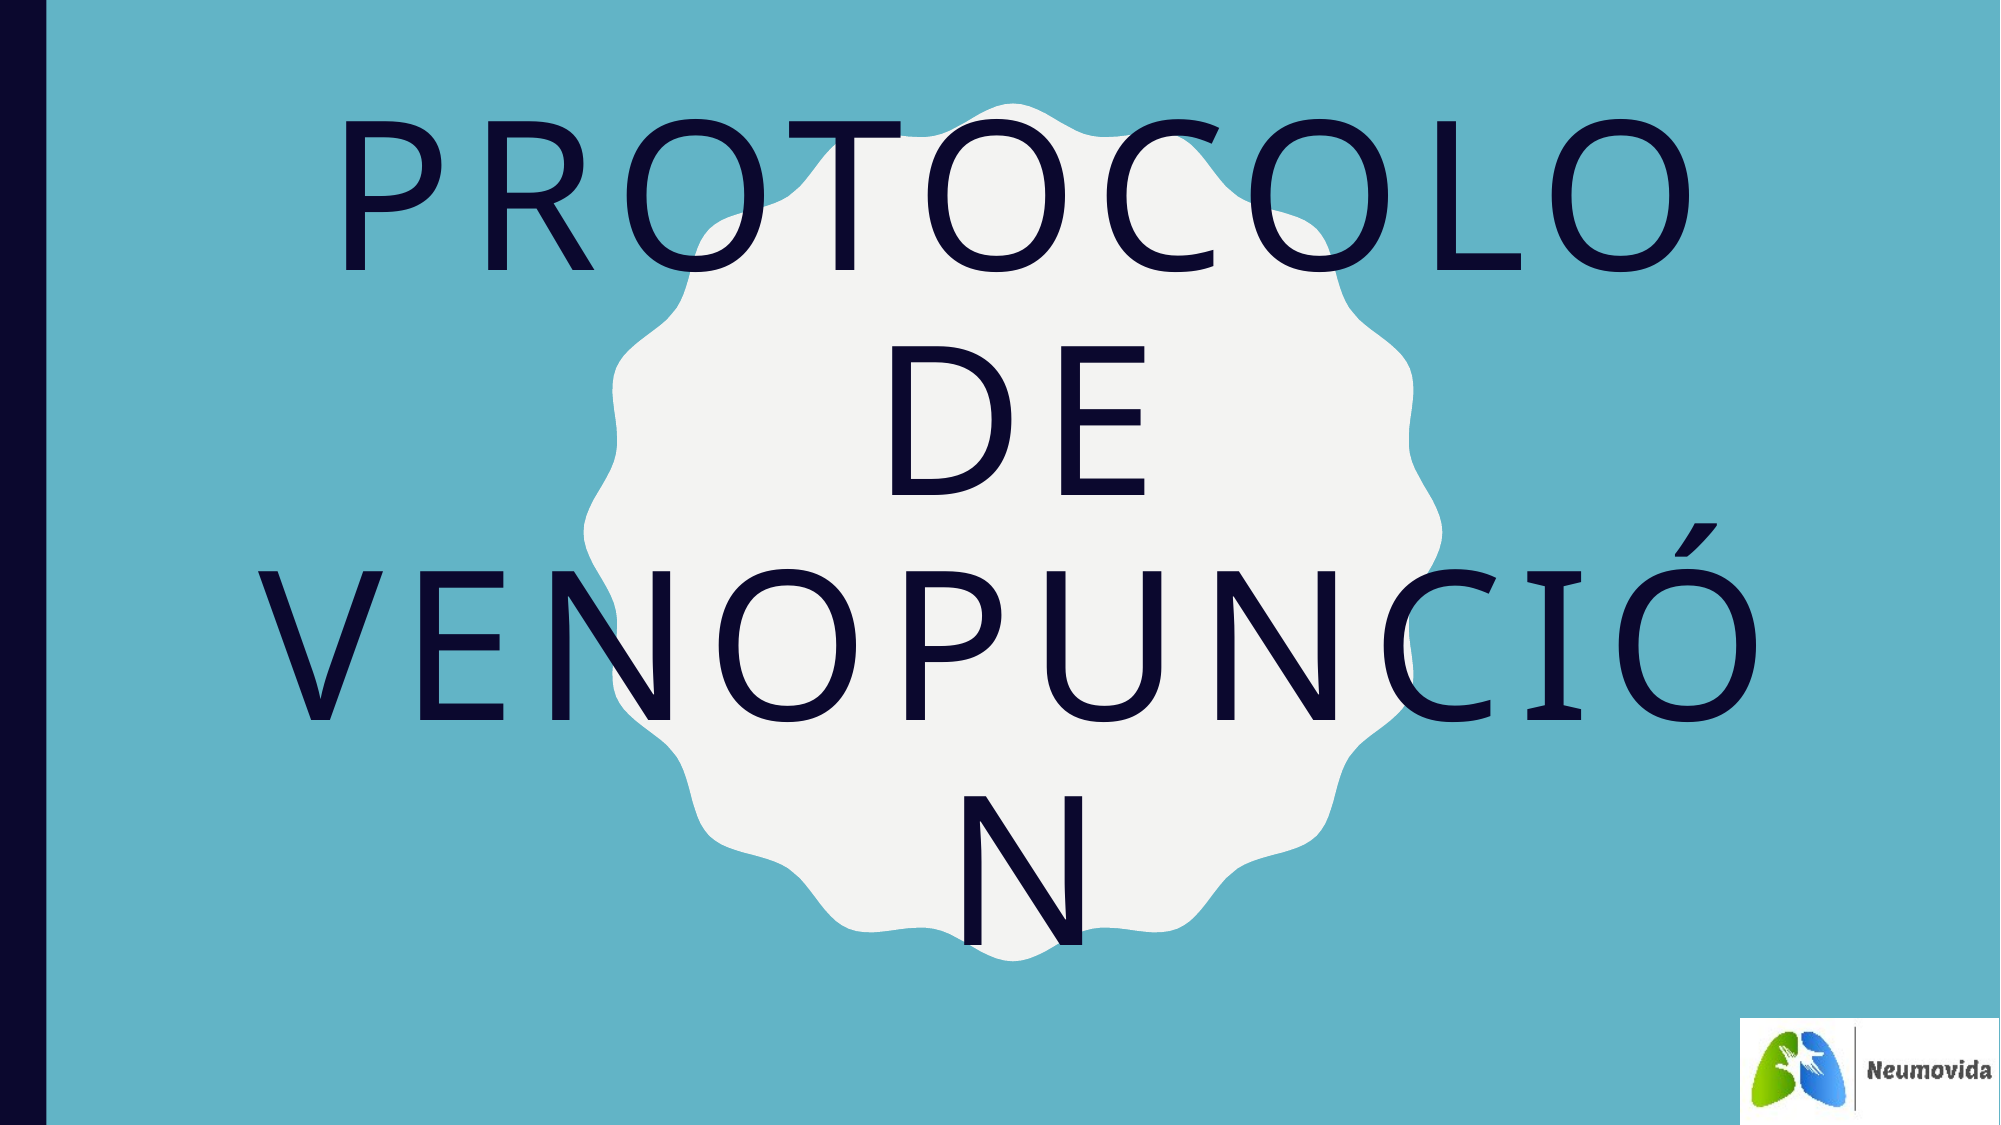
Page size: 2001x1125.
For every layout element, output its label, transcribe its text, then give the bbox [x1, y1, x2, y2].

title PROTOCOLO DE VENOPUNCIÓN [176, 180, 1870, 902]
picture [1740, 1018, 1999, 1125]
